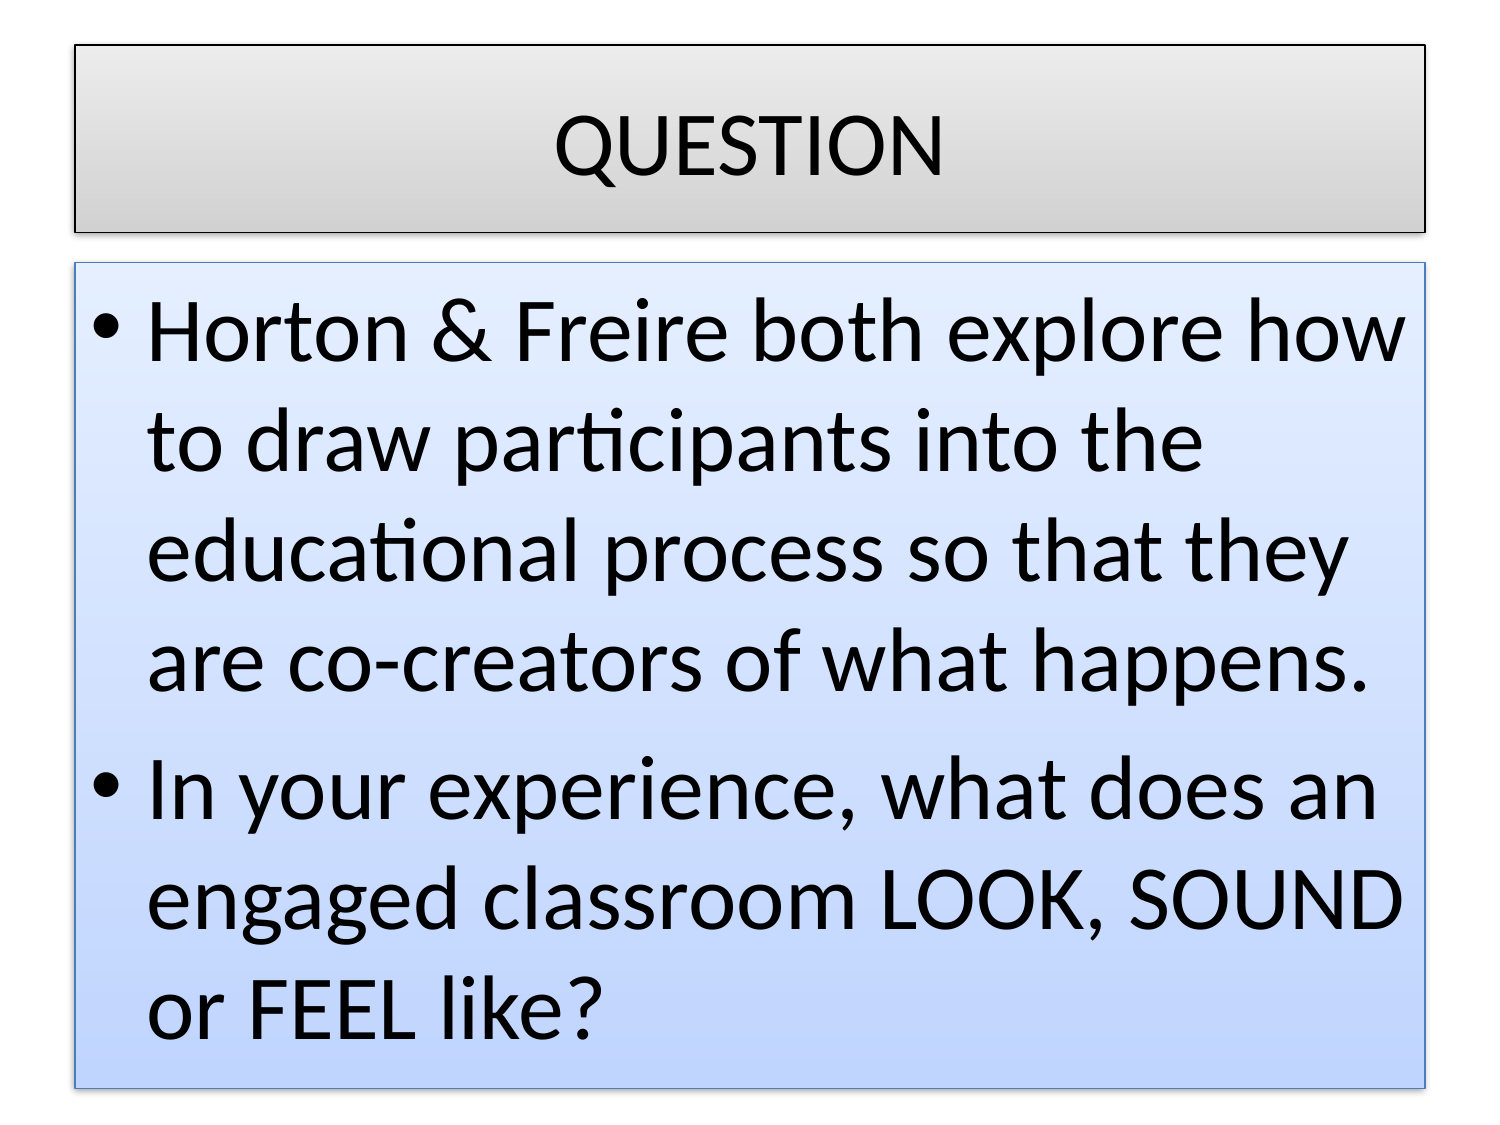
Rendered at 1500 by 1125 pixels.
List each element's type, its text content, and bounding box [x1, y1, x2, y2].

title QUESTION [74, 44, 1426, 233]
list Horton & Freire both explore how to draw participants into the educational process so that they are co-creators of what happens. In your experience, what does an engaged classroom LOOK, SOUND or FEEL like? [74, 262, 1426, 1089]
